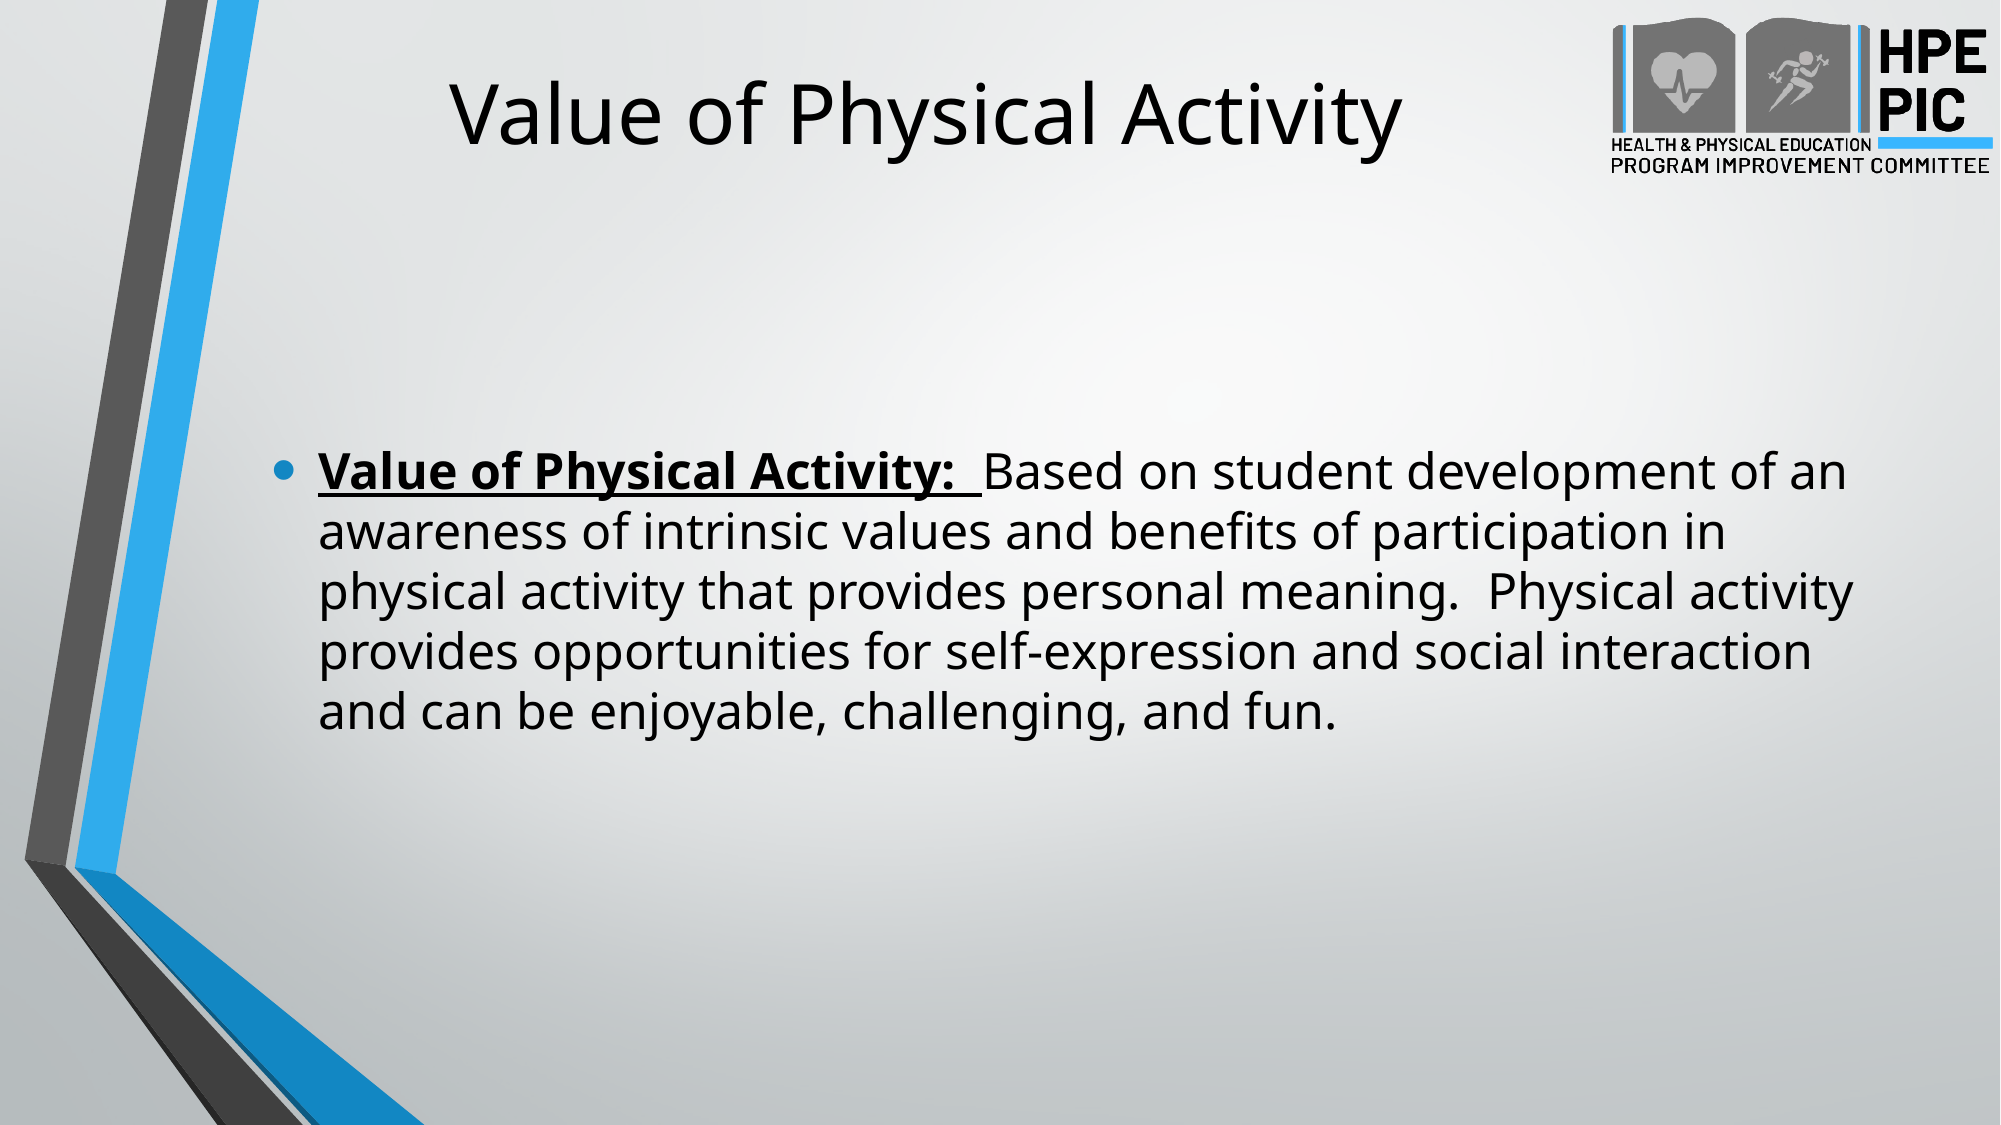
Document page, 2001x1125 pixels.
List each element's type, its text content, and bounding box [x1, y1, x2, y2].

list Value of Physical Activity: Based on student development of an awareness of intrinsic values and benefits of participation in physical activity that provides personal meaning. Physical activity provides opportunities for self-expression and social interaction and can be enjoyable, challenging, and fun. [256, 232, 1900, 947]
picture [1589, 0, 2001, 201]
title Value of Physical Activity [256, 35, 1597, 189]
